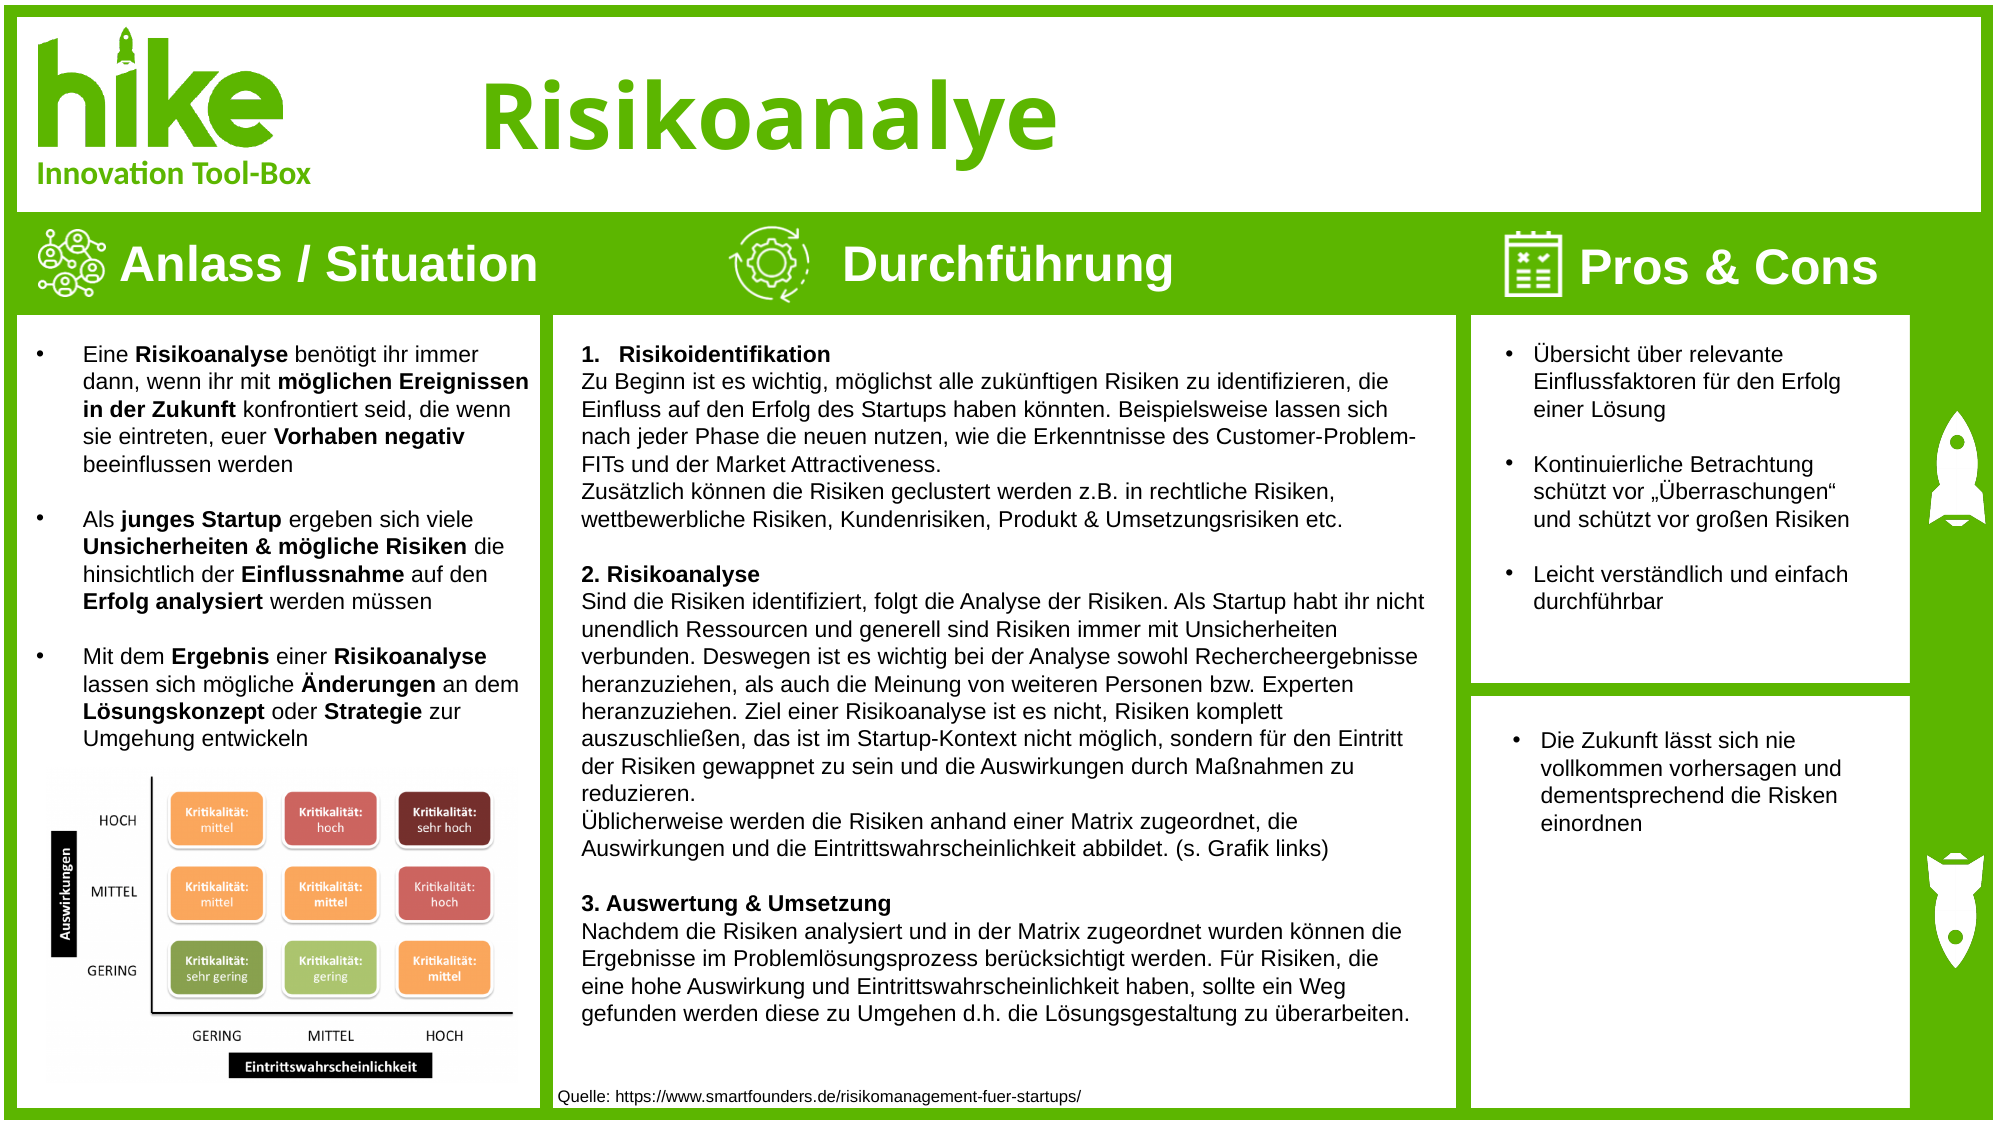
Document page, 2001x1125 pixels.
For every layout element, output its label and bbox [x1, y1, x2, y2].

text_box [10, 0, 2000, 1120]
picture [46, 767, 518, 1083]
